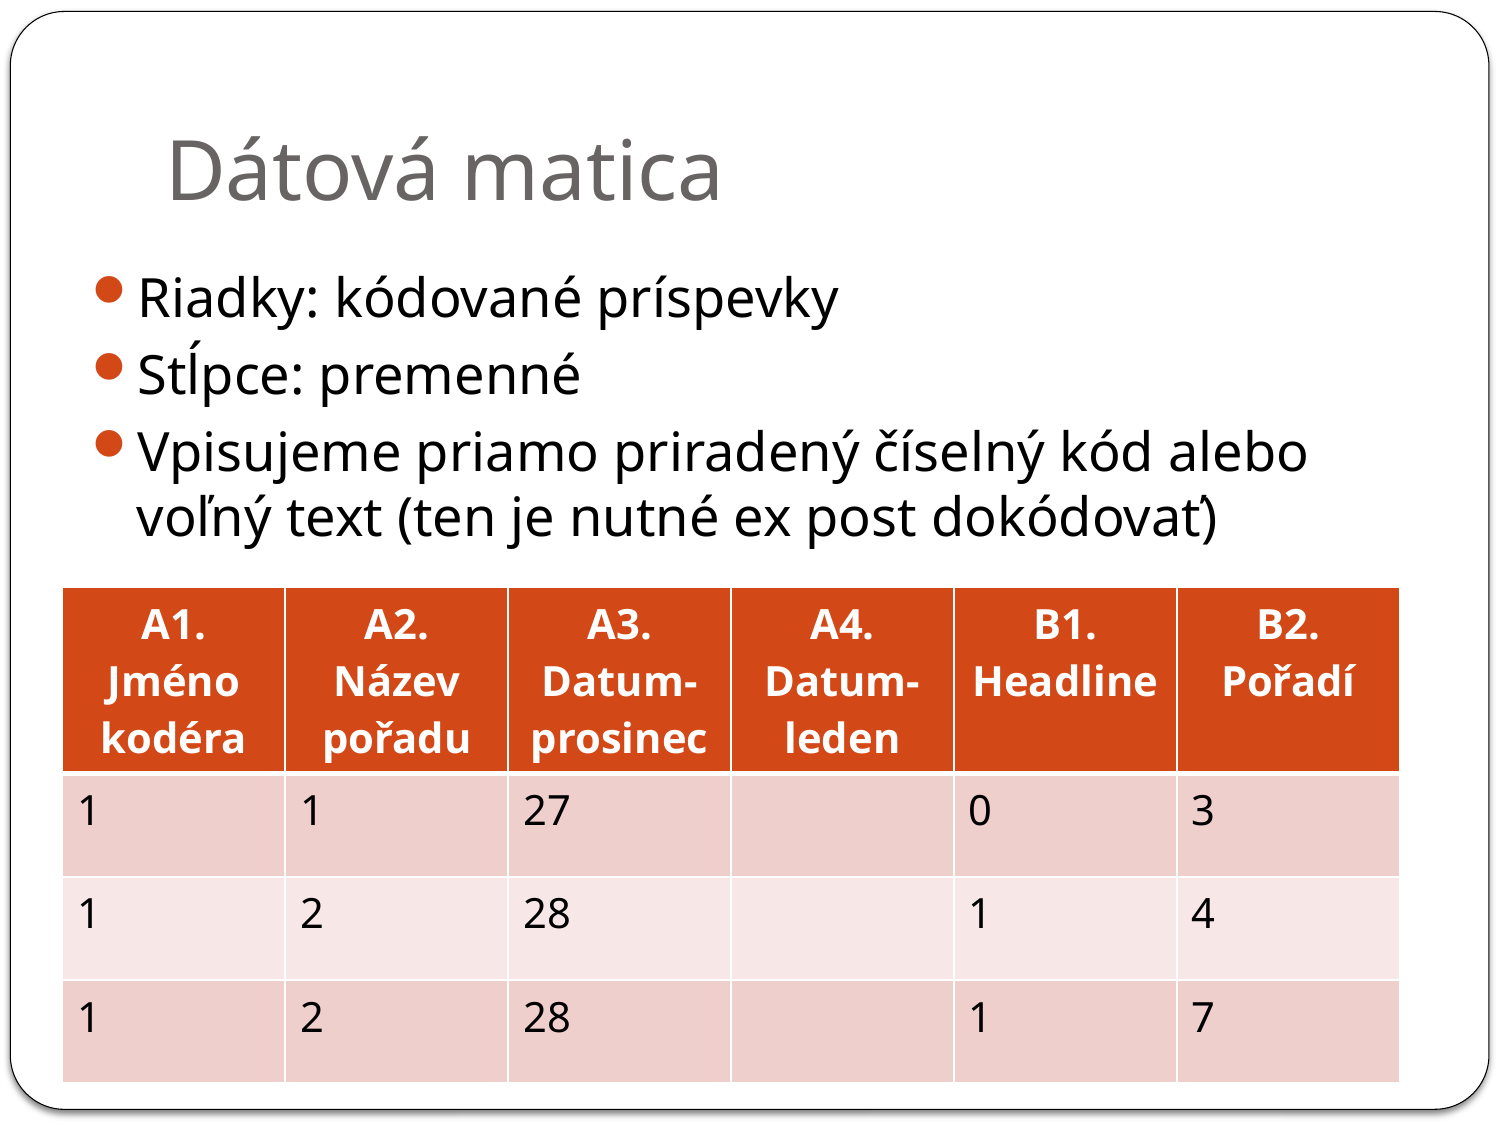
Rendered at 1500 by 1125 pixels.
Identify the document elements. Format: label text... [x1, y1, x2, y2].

table_cell 1 [955, 981, 1176, 1082]
title Dátová matica [149, 44, 1426, 233]
table_cell 1 [63, 776, 284, 876]
table_header A2. Název pořadu [286, 588, 507, 771]
table_header B2. Pořadí [1178, 588, 1399, 771]
table_cell 2 [286, 878, 507, 979]
table_cell 1 [63, 981, 284, 1082]
table_cell 0 [955, 776, 1176, 876]
table_cell 4 [1178, 878, 1399, 979]
table_cell 2 [286, 981, 507, 1082]
table_header B1. Headline [955, 588, 1176, 771]
table_cell [732, 981, 953, 1082]
table_header A3. Datum-prosinec [509, 588, 730, 771]
table_header A4. Datum-leden [732, 588, 953, 771]
table_cell 28 [509, 981, 730, 1082]
table_cell 28 [509, 878, 730, 979]
table_cell 1 [955, 878, 1176, 979]
table_cell 7 [1178, 981, 1399, 1082]
table_header A1. Jméno kodéra [63, 588, 284, 771]
table_cell 1 [63, 878, 284, 979]
table_cell 27 [509, 776, 730, 876]
table_cell [732, 776, 953, 876]
table_cell 3 [1178, 776, 1399, 876]
table_cell 1 [286, 776, 507, 876]
list Riadky: kódované príspevky Stĺpce: premenné Vpisujeme priamo priradený číselný kód alebo voľný text (ten je nutné ex post dokódovať) [76, 255, 1426, 588]
table_cell [732, 878, 953, 979]
